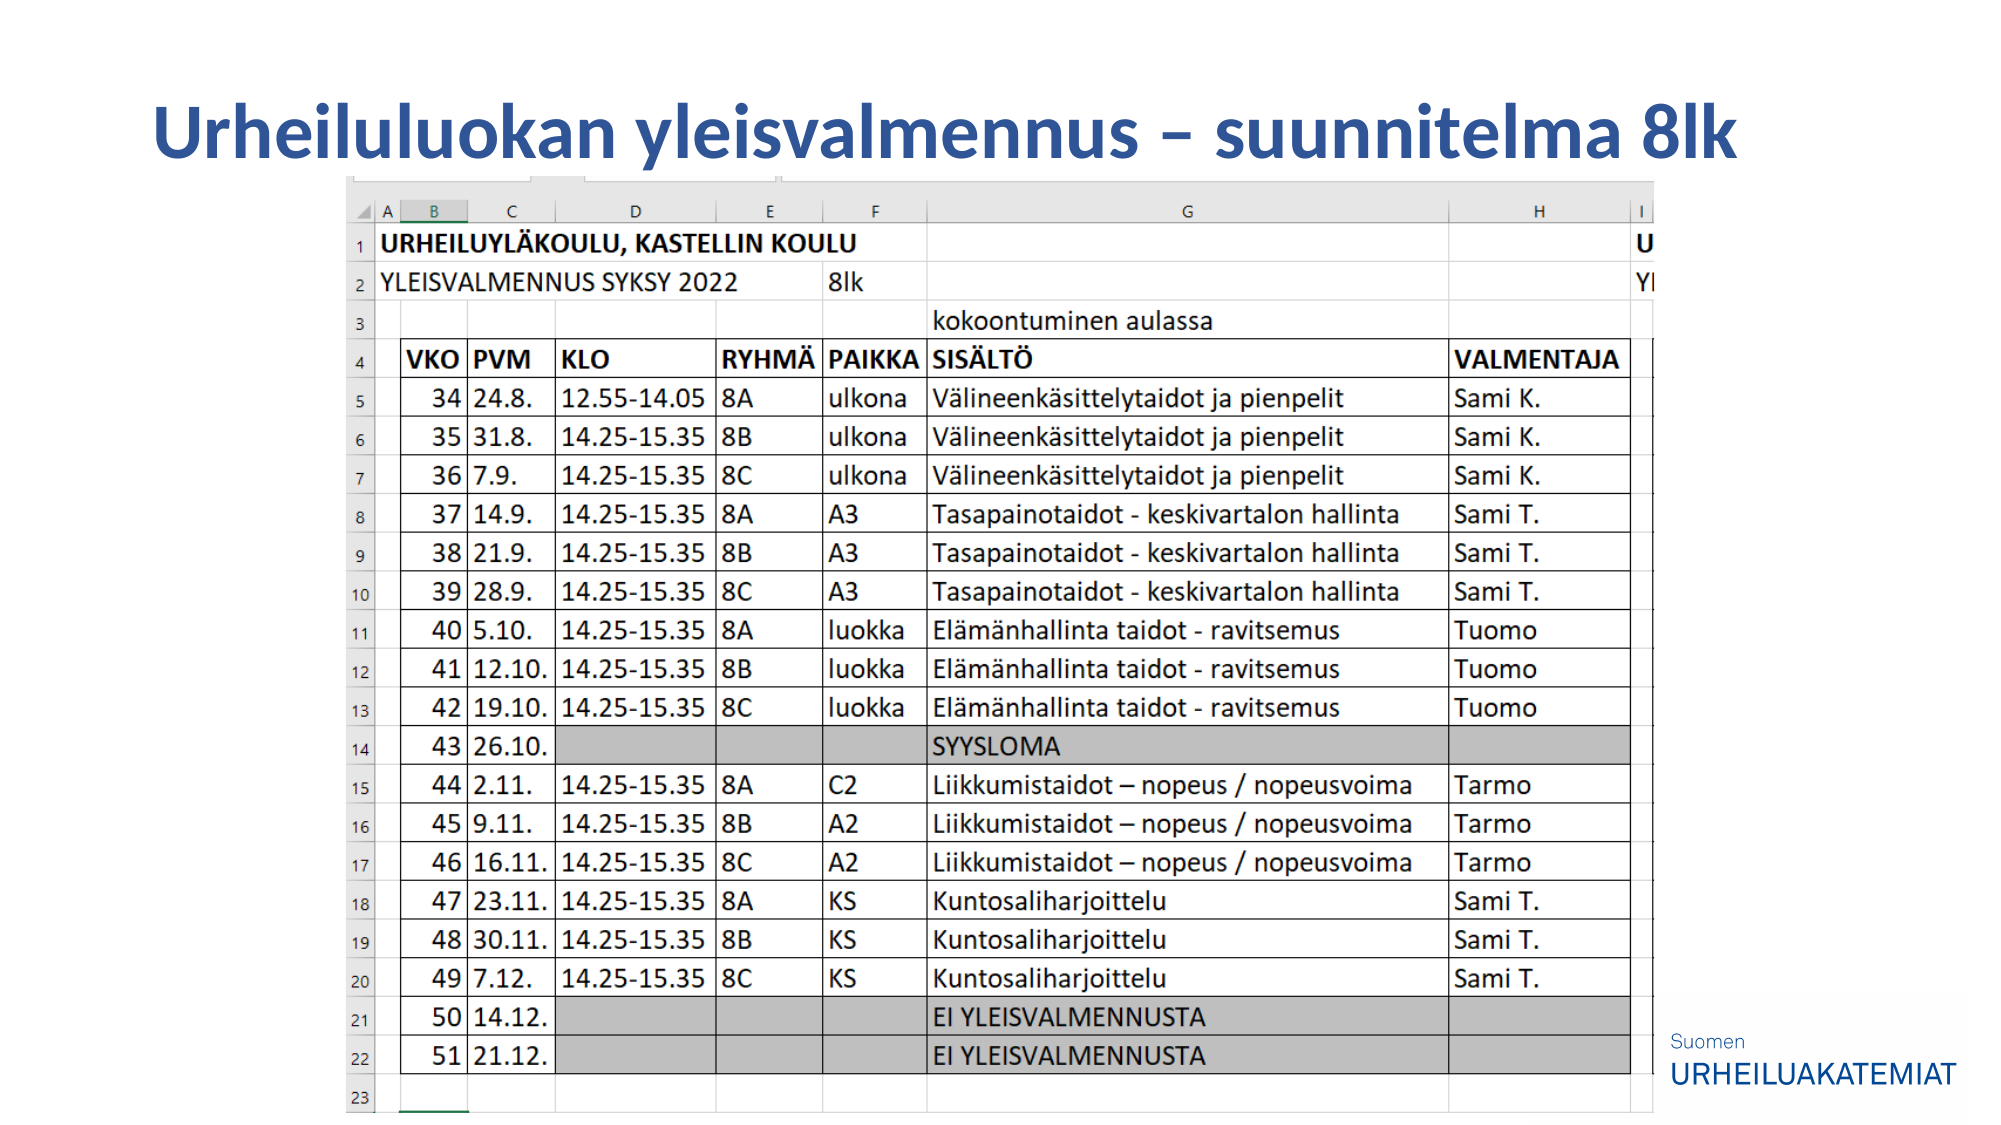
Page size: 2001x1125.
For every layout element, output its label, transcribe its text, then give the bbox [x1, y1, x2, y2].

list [345, 176, 1655, 1113]
picture [1530, 991, 1970, 1125]
title Urheiluluokan yleisvalmennus – suunnitelma 8lk [137, 52, 1863, 215]
